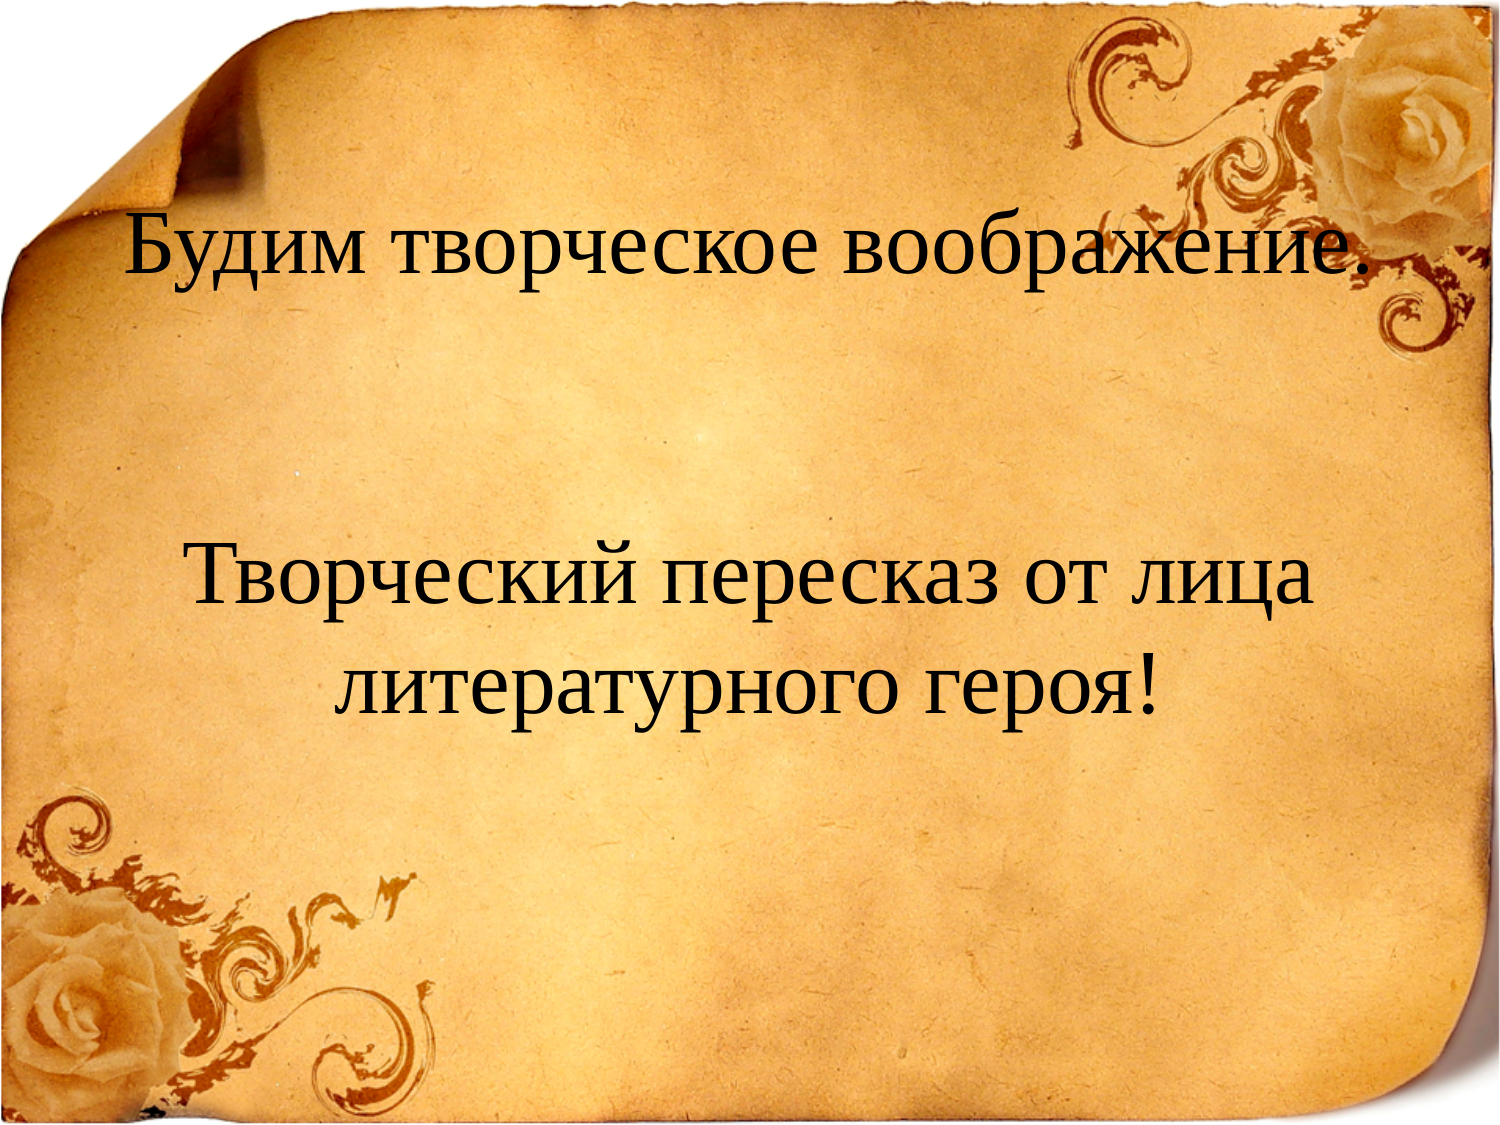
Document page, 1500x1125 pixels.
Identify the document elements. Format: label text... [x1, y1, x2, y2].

picture [0, 740, 1500, 1125]
text_box Будим творческое воображение. Творческий пересказ от лица литературного героя! [0, 174, 1500, 740]
picture [0, 0, 1500, 174]
